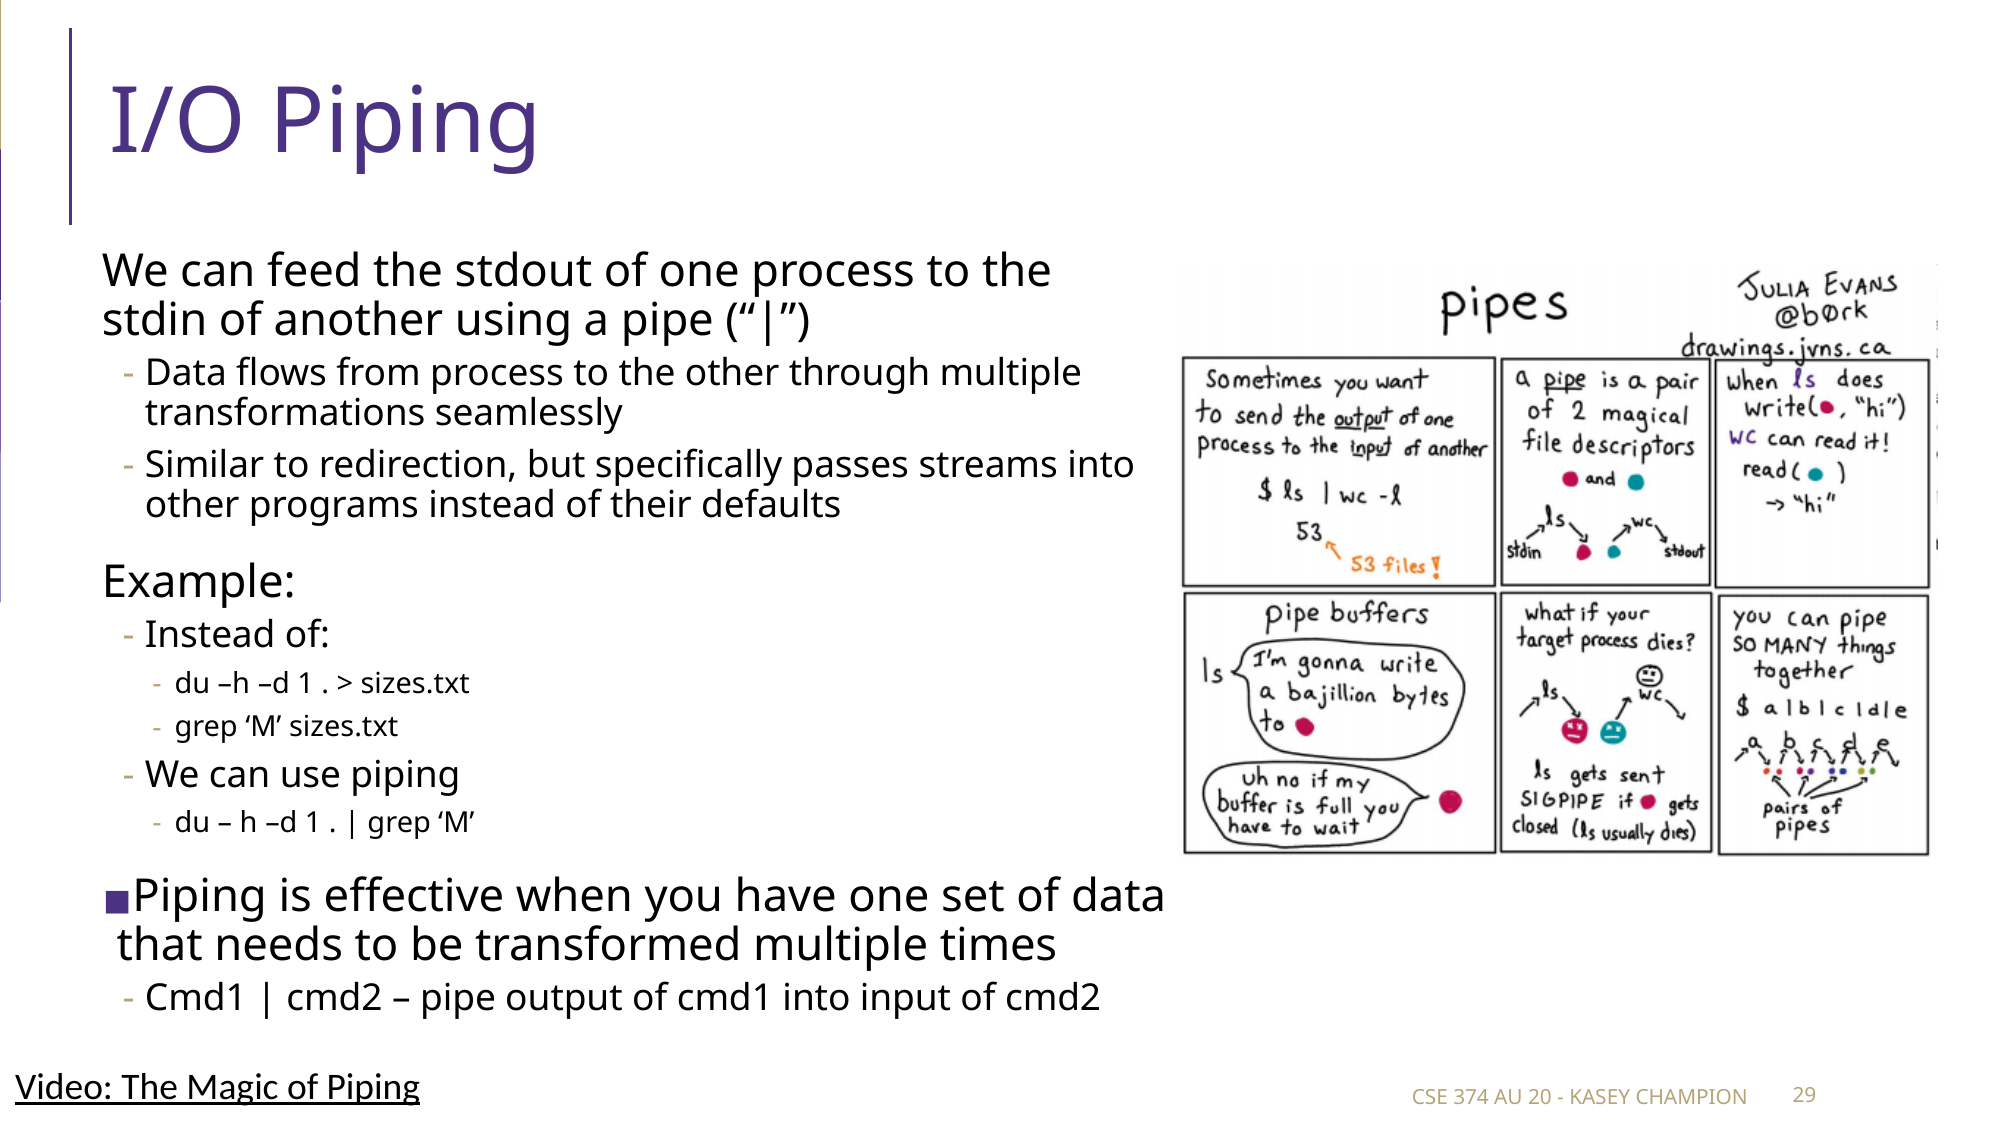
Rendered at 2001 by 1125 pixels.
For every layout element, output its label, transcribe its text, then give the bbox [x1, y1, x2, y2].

footer CSE 374 AU 20 - KASEY CHAMPION [794, 1073, 1763, 1119]
text_box Video: The Magic of Piping [0, 1054, 441, 1116]
slide_number ‹#› [1777, 1073, 1938, 1119]
picture [1175, 263, 1938, 861]
list We can feed the stdout of one process to the stdin of another using a pipe (“|”) Data flows from process to the other through multiple transformations seamlessly Similar to redirection, but specifically passes streams into other programs instead of their defaults Example: Instead of: du –h –d 1 . > sizes.txt grep ‘M’ sizes.txt We can use piping du – h –d 1 . | grep ‘M’ Piping is effective when you have one set of data that needs to be transformed multiple times Cmd1 | cmd2 – pipe output of cmd1 into input of cmd2 [94, 240, 1176, 1035]
title I/O Piping [94, 43, 1930, 210]
